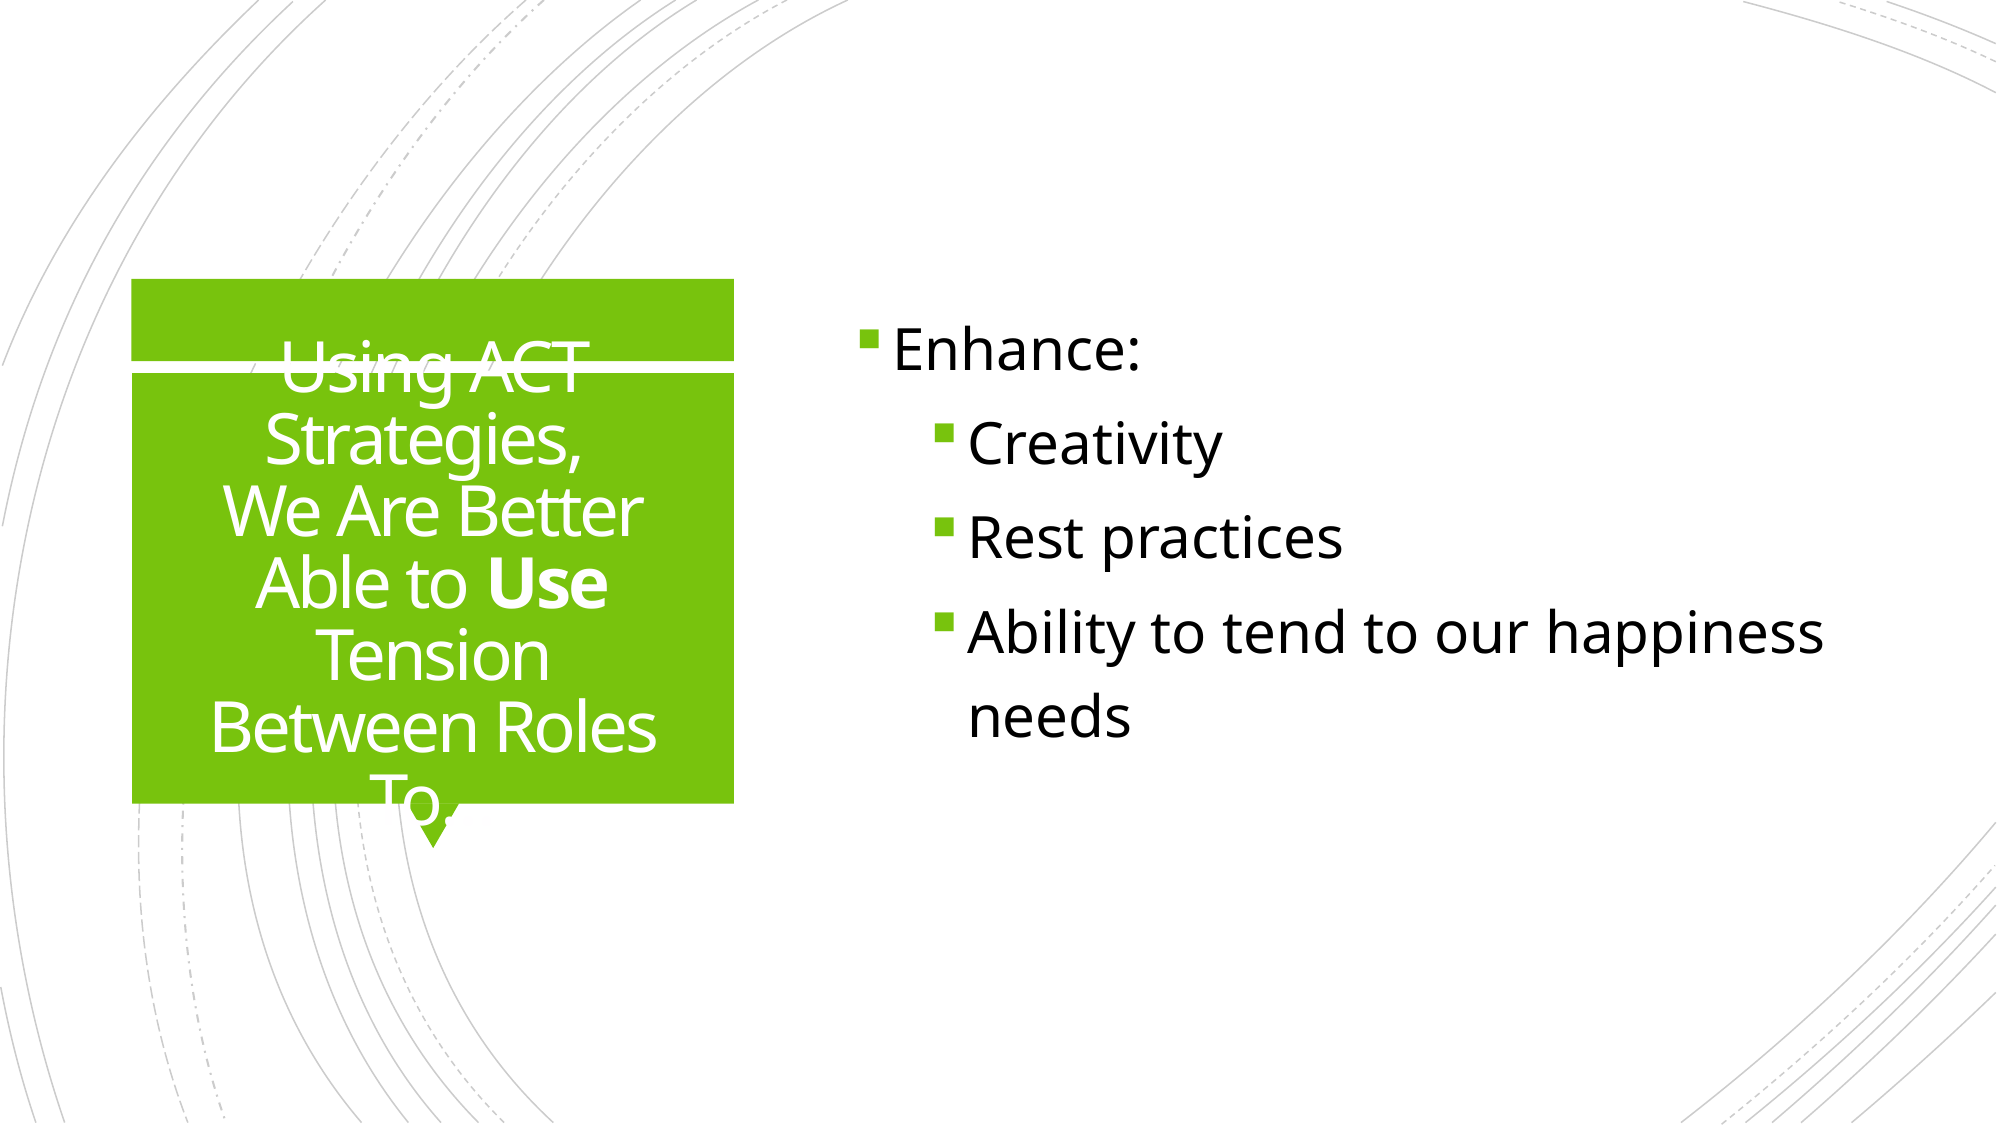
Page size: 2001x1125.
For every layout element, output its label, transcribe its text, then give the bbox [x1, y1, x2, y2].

list Enhance: Creativity Rest practices Ability to tend to our happiness needs [839, 131, 1871, 993]
title Using ACT Strategies, We Are Better Able to Use Tension Between Roles To… [145, 385, 720, 789]
